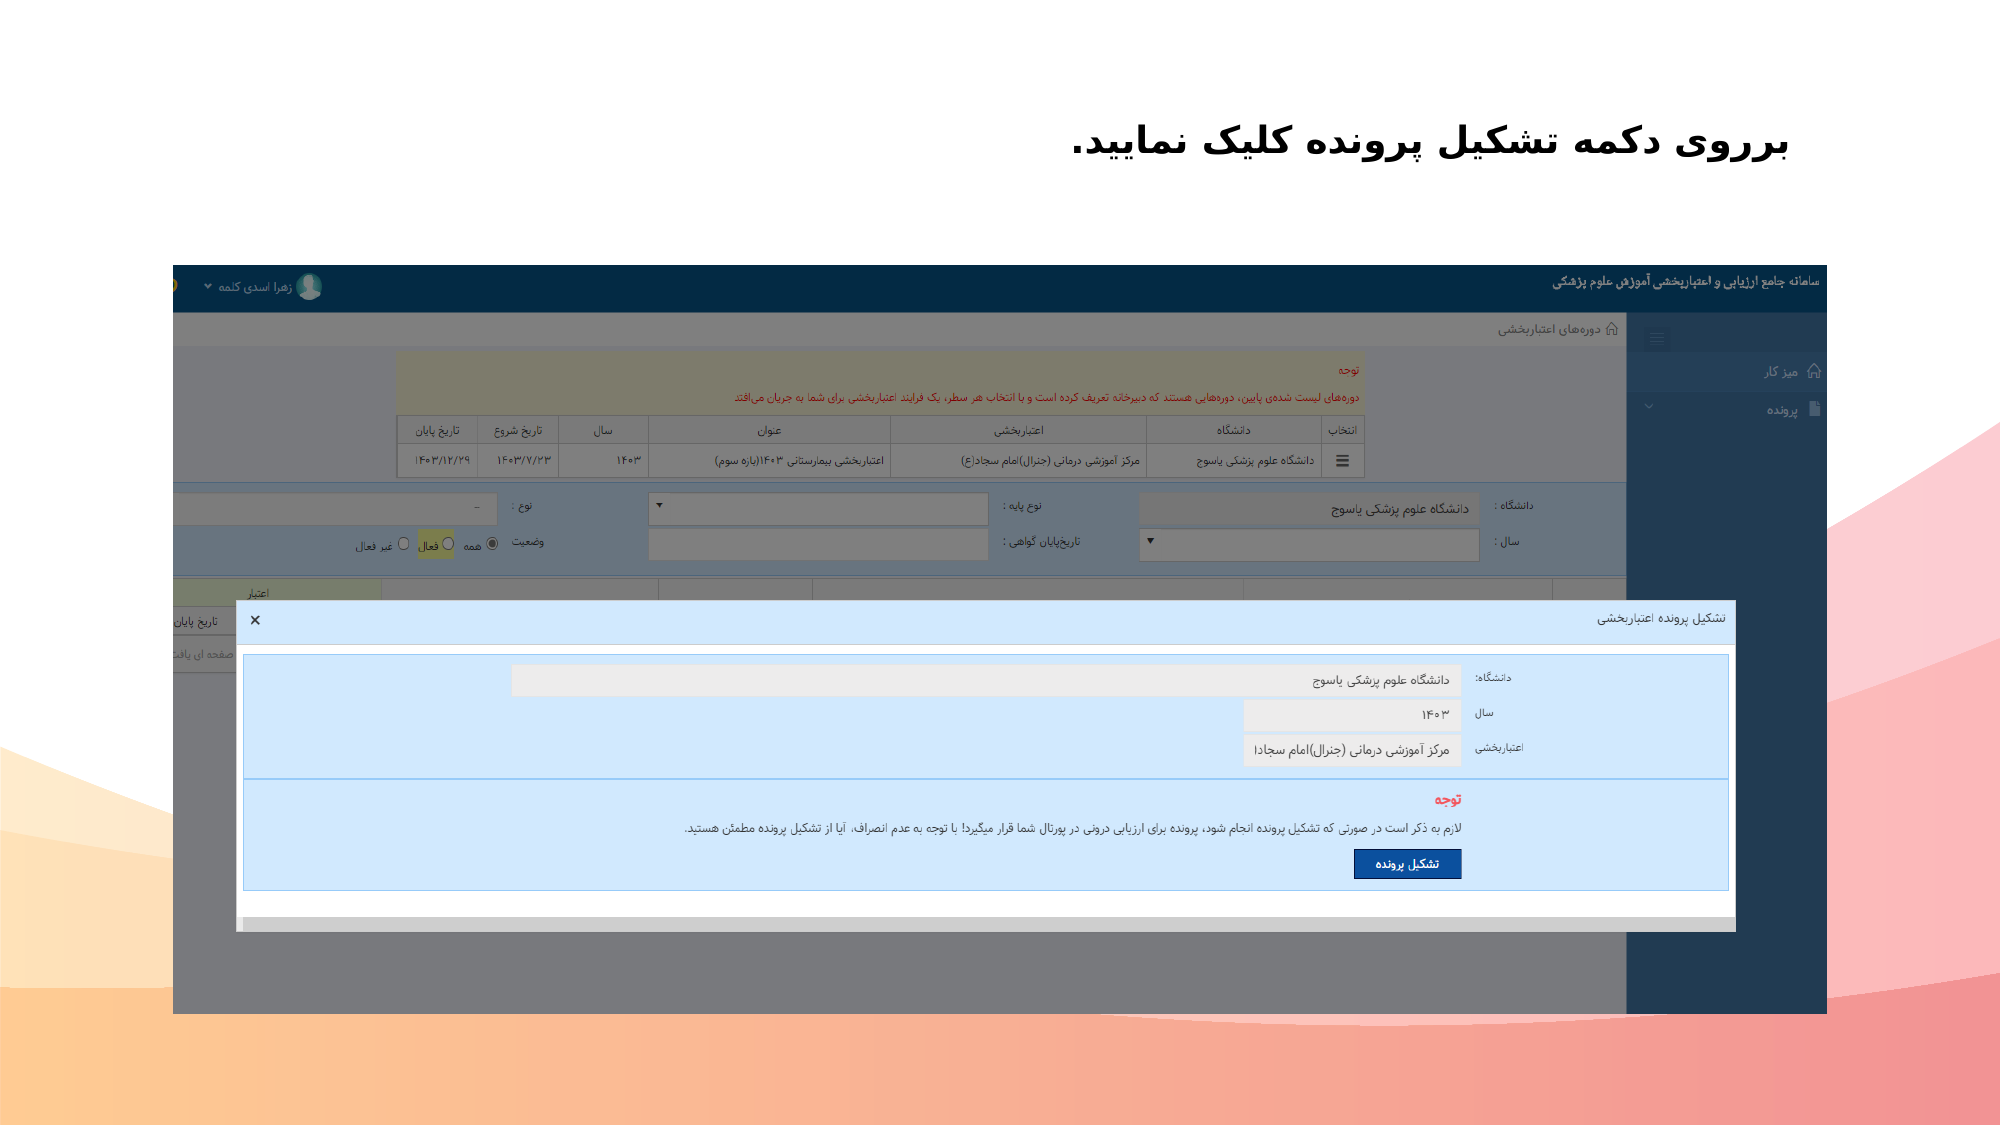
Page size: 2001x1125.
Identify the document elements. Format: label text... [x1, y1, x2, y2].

picture [172, 265, 1828, 1014]
title برروی دکمه تشکیل پرونده کلیک نمایید. [403, 46, 1791, 161]
